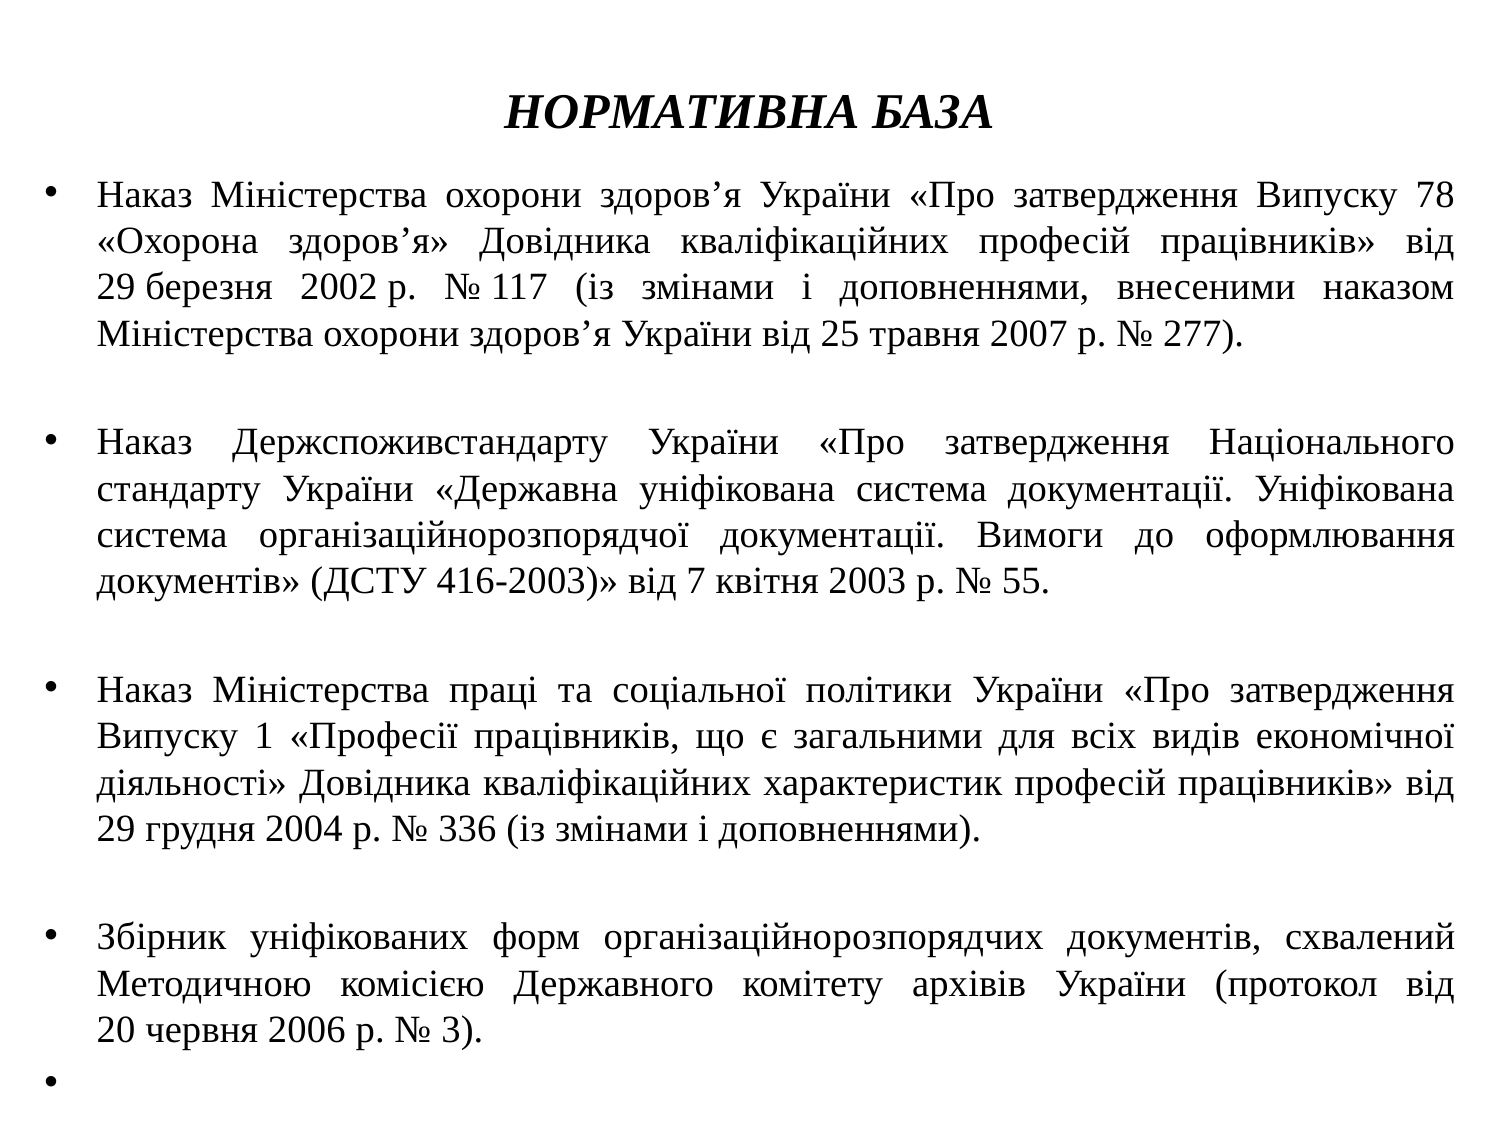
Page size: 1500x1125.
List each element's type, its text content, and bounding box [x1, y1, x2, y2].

title НОРМАТИВНА БАЗА [75, 45, 1425, 160]
list Наказ Міністерства охорони здоров’я України «Про затвердження Випуску 78 «Охорона здоров’я» Довідника кваліфікаційних професій працівників» від 29 березня 2002 р. № 117 (із змінами і доповненнями, внесеними наказом Міністерства охорони здоров’я України від 25 травня 2007 р. № 277). Наказ Держспоживстандарту України «Про затвердження Національного стандарту України «Державна уніфікована система документації. Уніфікована система організаційно­розпорядчої документації. Вимоги до оформлювання документів» (ДСТУ 416-2003)» від 7 квітня 2003 р. № 55. Наказ Міністерства праці та соціальної політики України «Про затвердження Випуску 1 «Професії працівників, що є загальними для всіх видів економічної діяльності» Довідника кваліфікаційних характеристик професій працівників» від 29 грудня 2004 р. № 336 (із змінами і доповненнями). Збірник уніфікованих форм організаційно­розпорядчих документів, схвалений Методичною комісією Державного комітету архівів України (протокол від 20 червня 2006 р. № 3). [29, 160, 1471, 1125]
